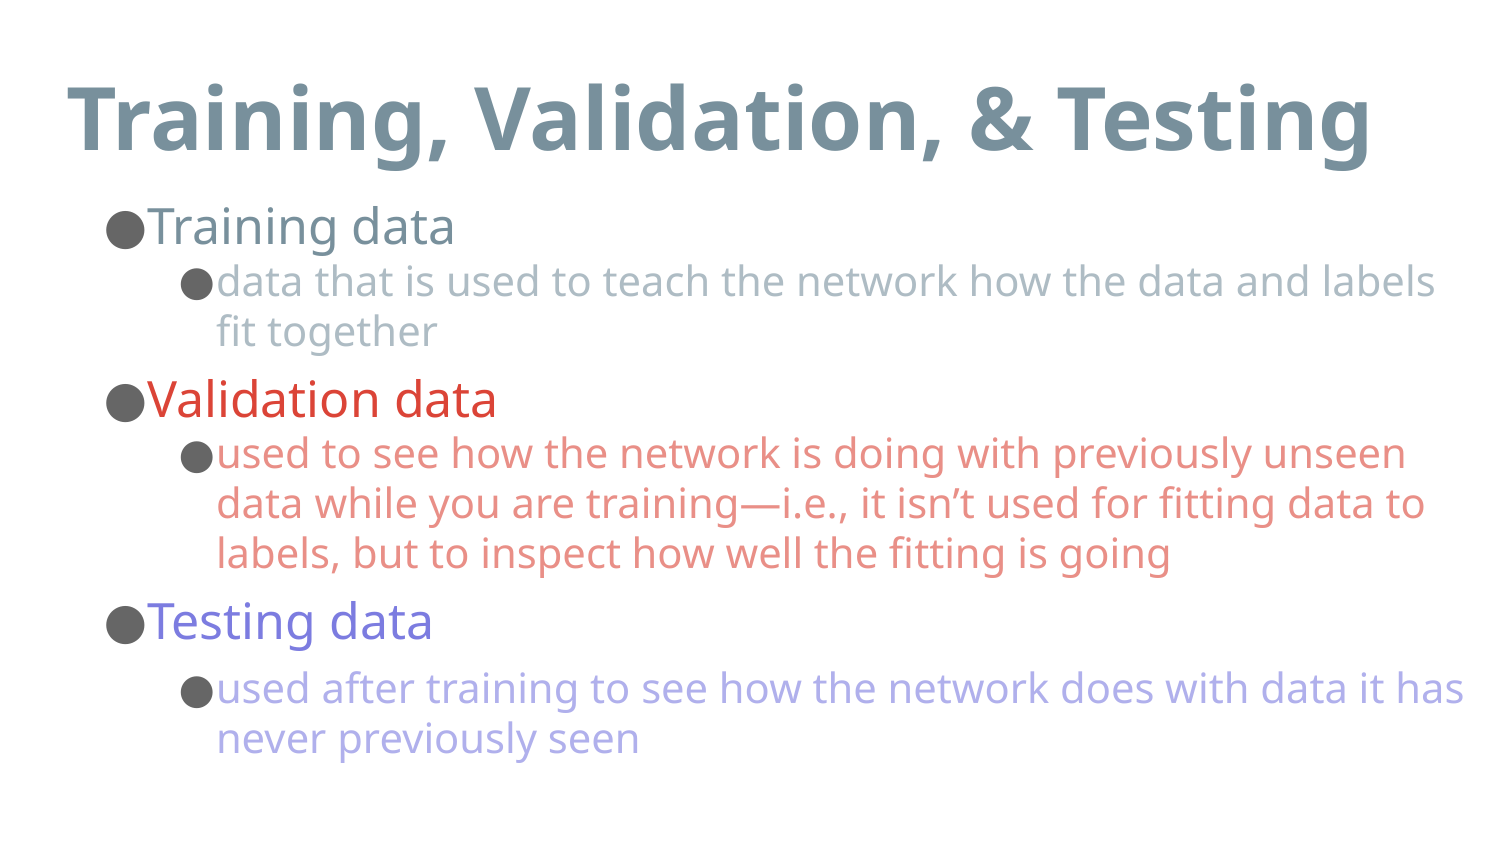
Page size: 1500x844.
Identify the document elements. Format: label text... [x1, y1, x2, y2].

list Training data data that is used to teach the network how the data and labels fit together Validation data used to see how the network is doing with previously unseen data while you are training—i.e., it isn’t used for fitting data to labels, but to inspect how well the fitting is going Testing data used after training to see how the network does with data it has never previously seen [51, 179, 1482, 816]
title Training, Validation, & Testing [51, 48, 1449, 179]
